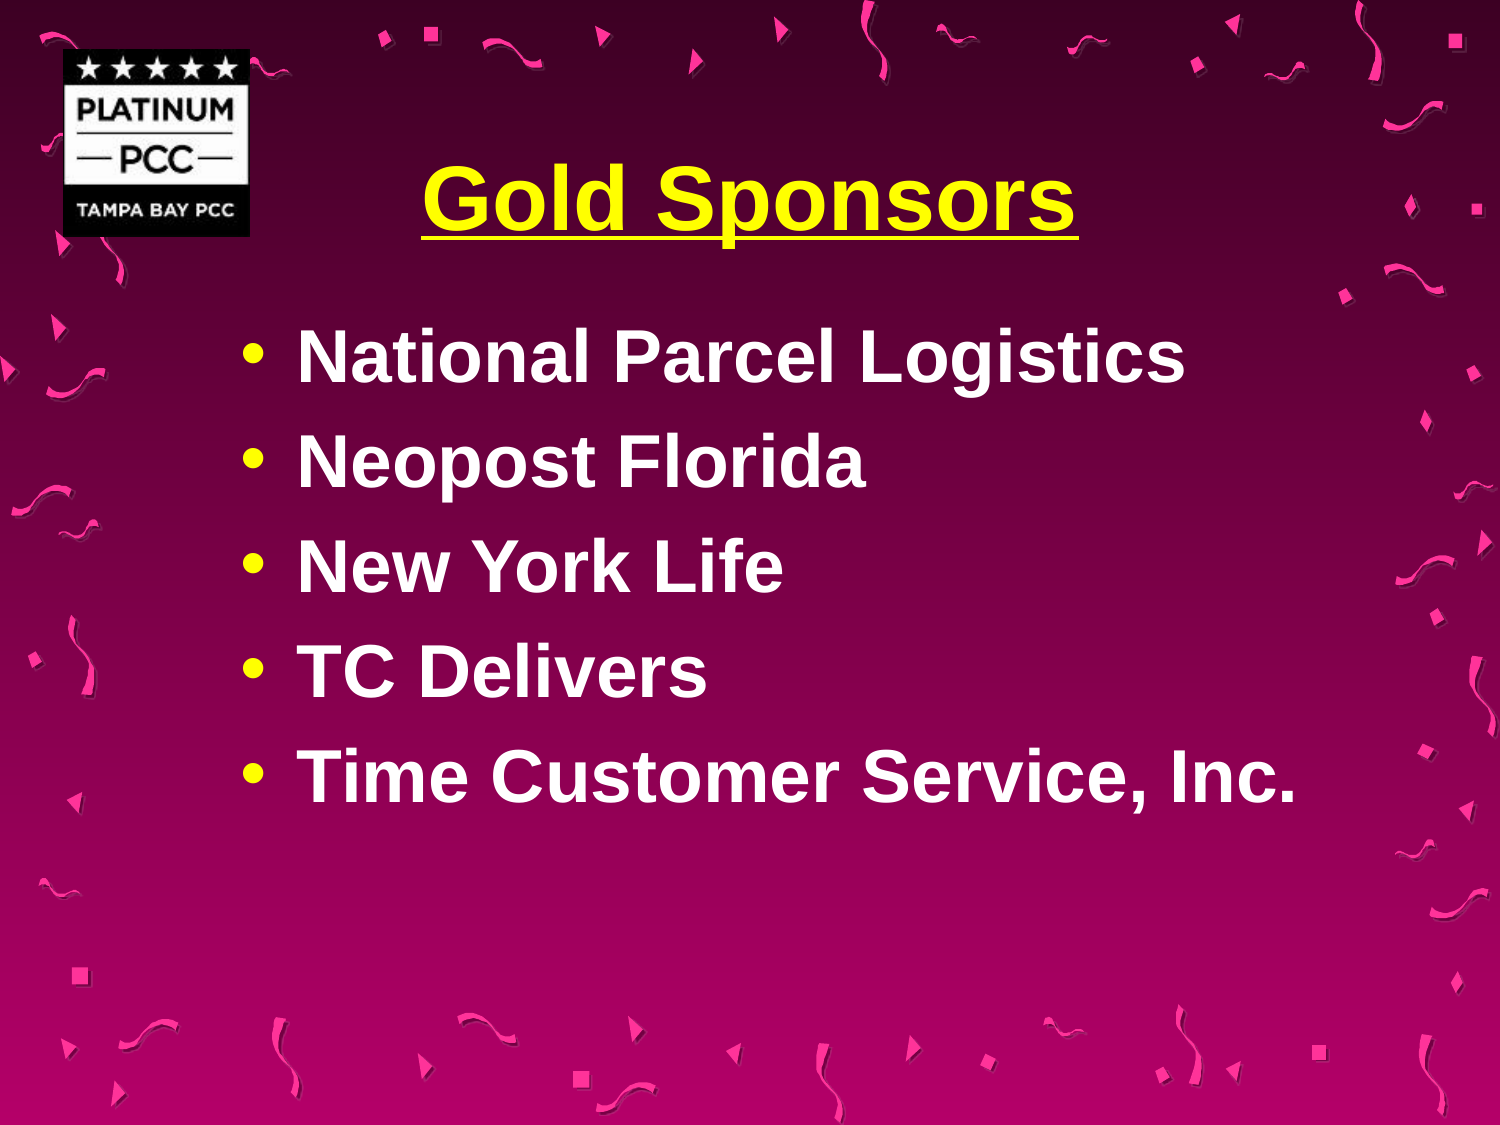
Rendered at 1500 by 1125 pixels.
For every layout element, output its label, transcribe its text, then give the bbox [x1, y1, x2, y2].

title Gold Sponsors [112, 99, 1388, 288]
list National Parcel Logistics Neopost Florida New York Life TC Delivers Time Customer Service, Inc. [225, 299, 1438, 800]
picture [63, 49, 251, 237]
